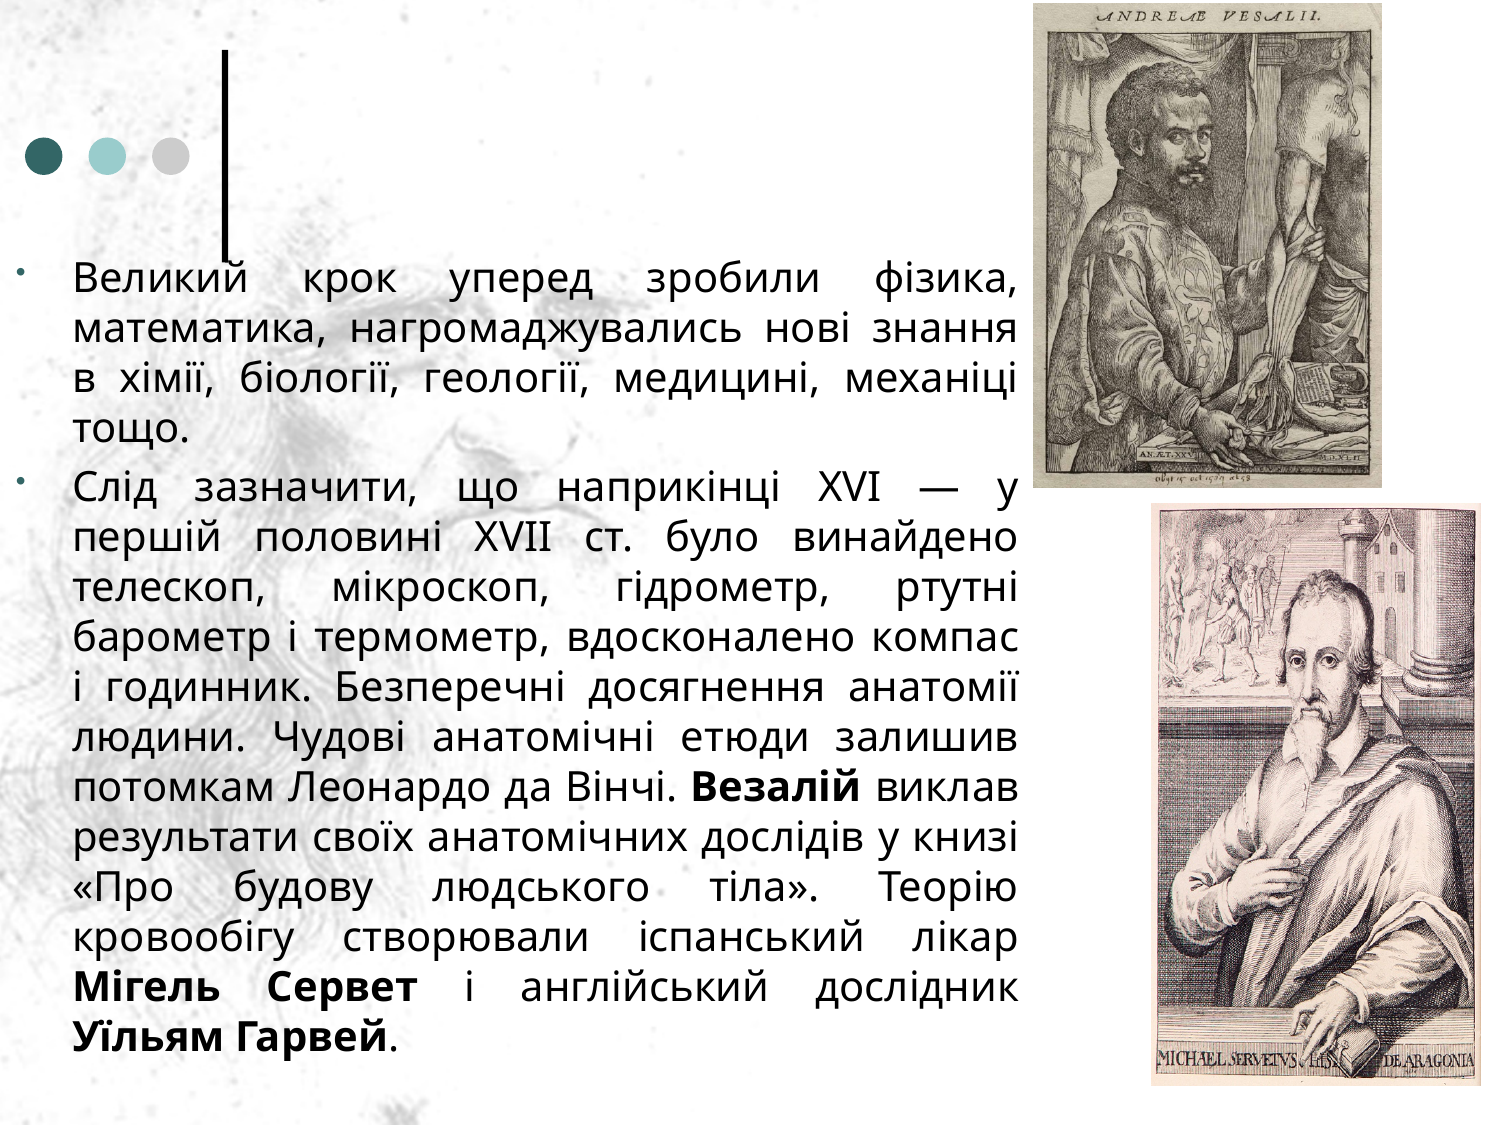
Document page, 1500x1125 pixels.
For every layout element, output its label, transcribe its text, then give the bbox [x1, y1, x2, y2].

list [1033, 2, 1383, 488]
list Великий крок уперед зробили фізика, математика, нагромаджувались нові знання в хімії, біології, геології, медицині, механіці тощо. Слід зазначити, що наприкінці XVI — у першій половині XVII ст. було винайдено телескоп, мікроскоп, гідрометр, ртутні барометр і термометр, вдосконалено компас і годинник. Безперечні досягнення анатомії людини. Чудові анатомічні етюди залишив потомкам Леонардо да Вінчі. Везалій виклав результати своїх анатомічних дослідів у книзі «Про будову людського тіла». Теорію кровообігу створювали іспанський лікар Мігель Сервет і англійський дослідник Уїльям Гарвей. [0, 243, 1035, 1125]
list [1151, 503, 1481, 1087]
picture [0, 0, 1500, 1125]
